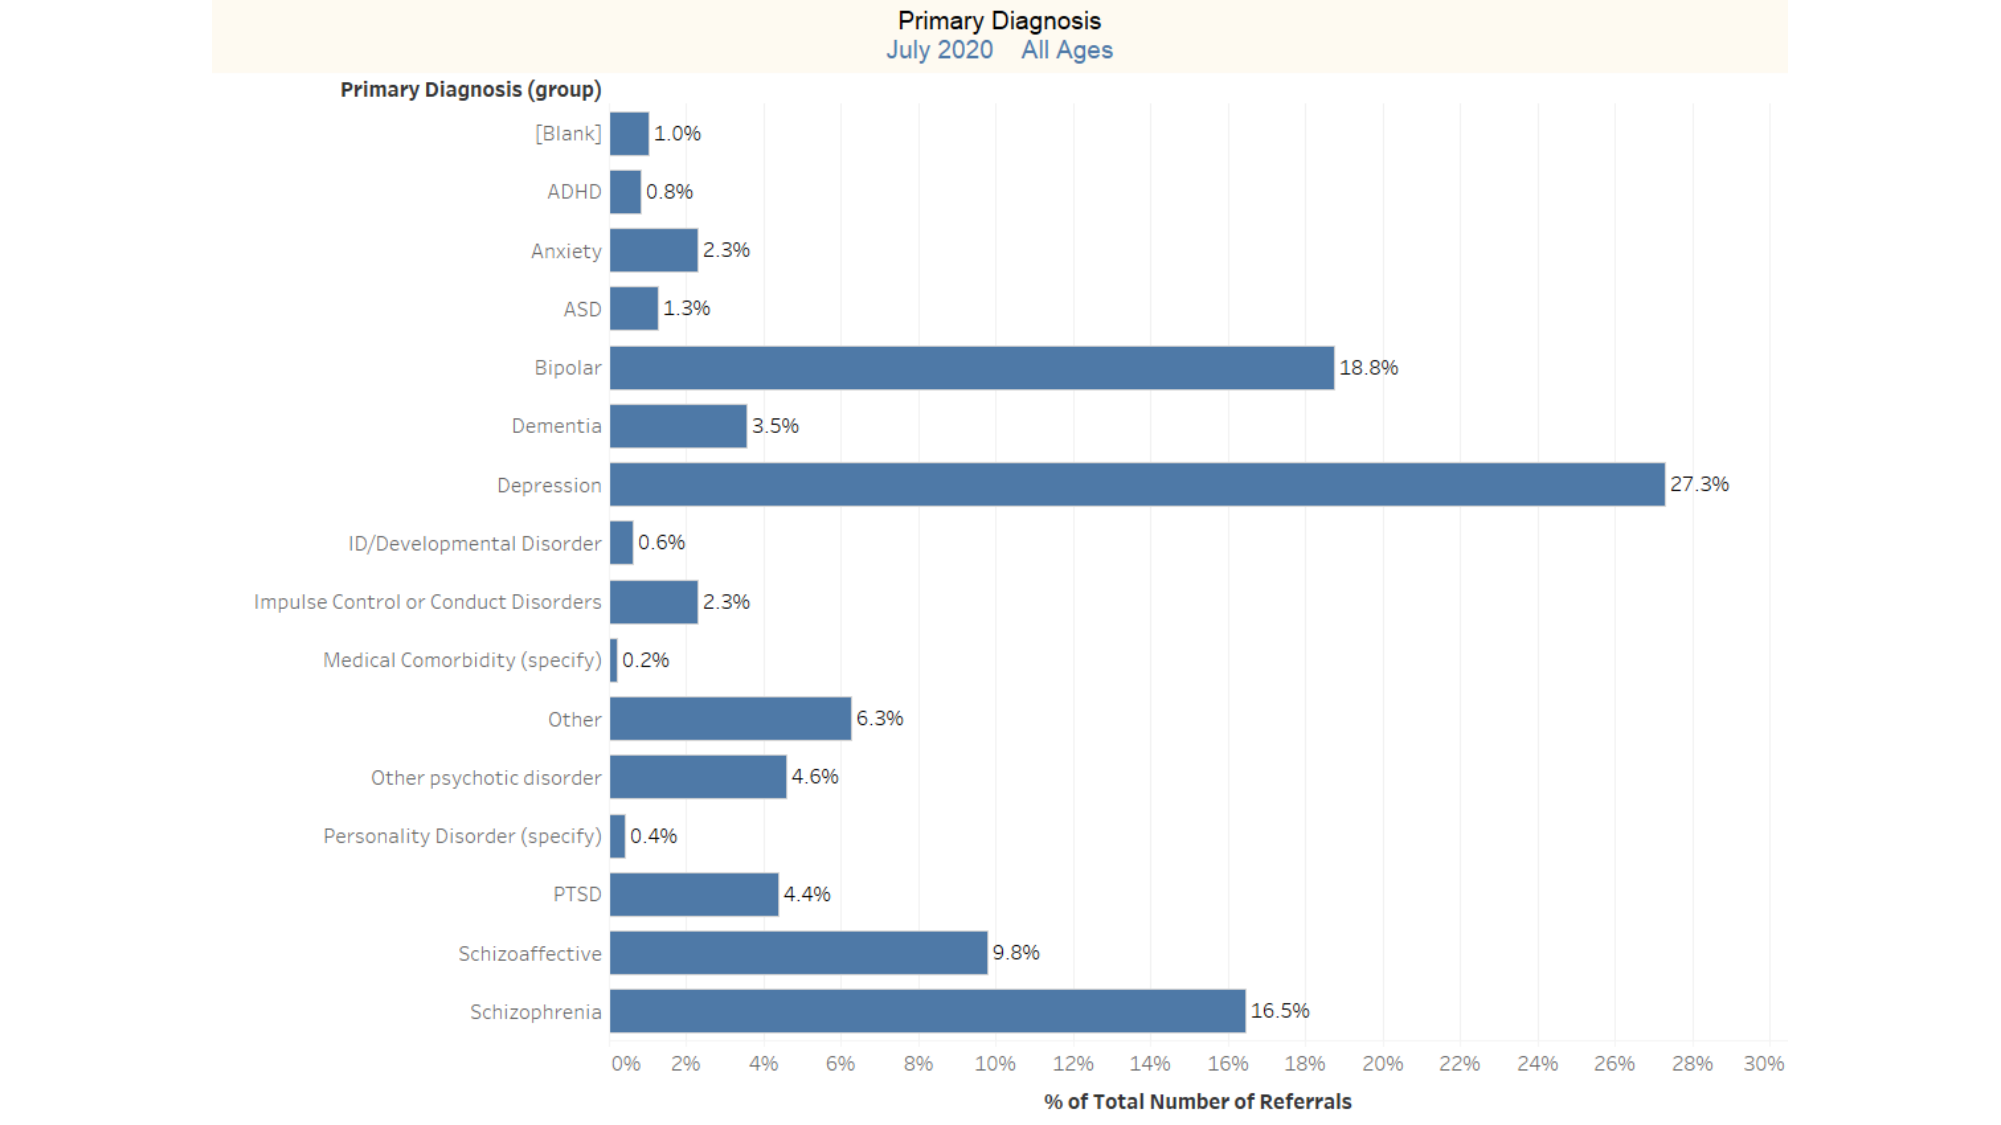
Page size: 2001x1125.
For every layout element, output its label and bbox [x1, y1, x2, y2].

picture [212, 0, 1788, 1125]
